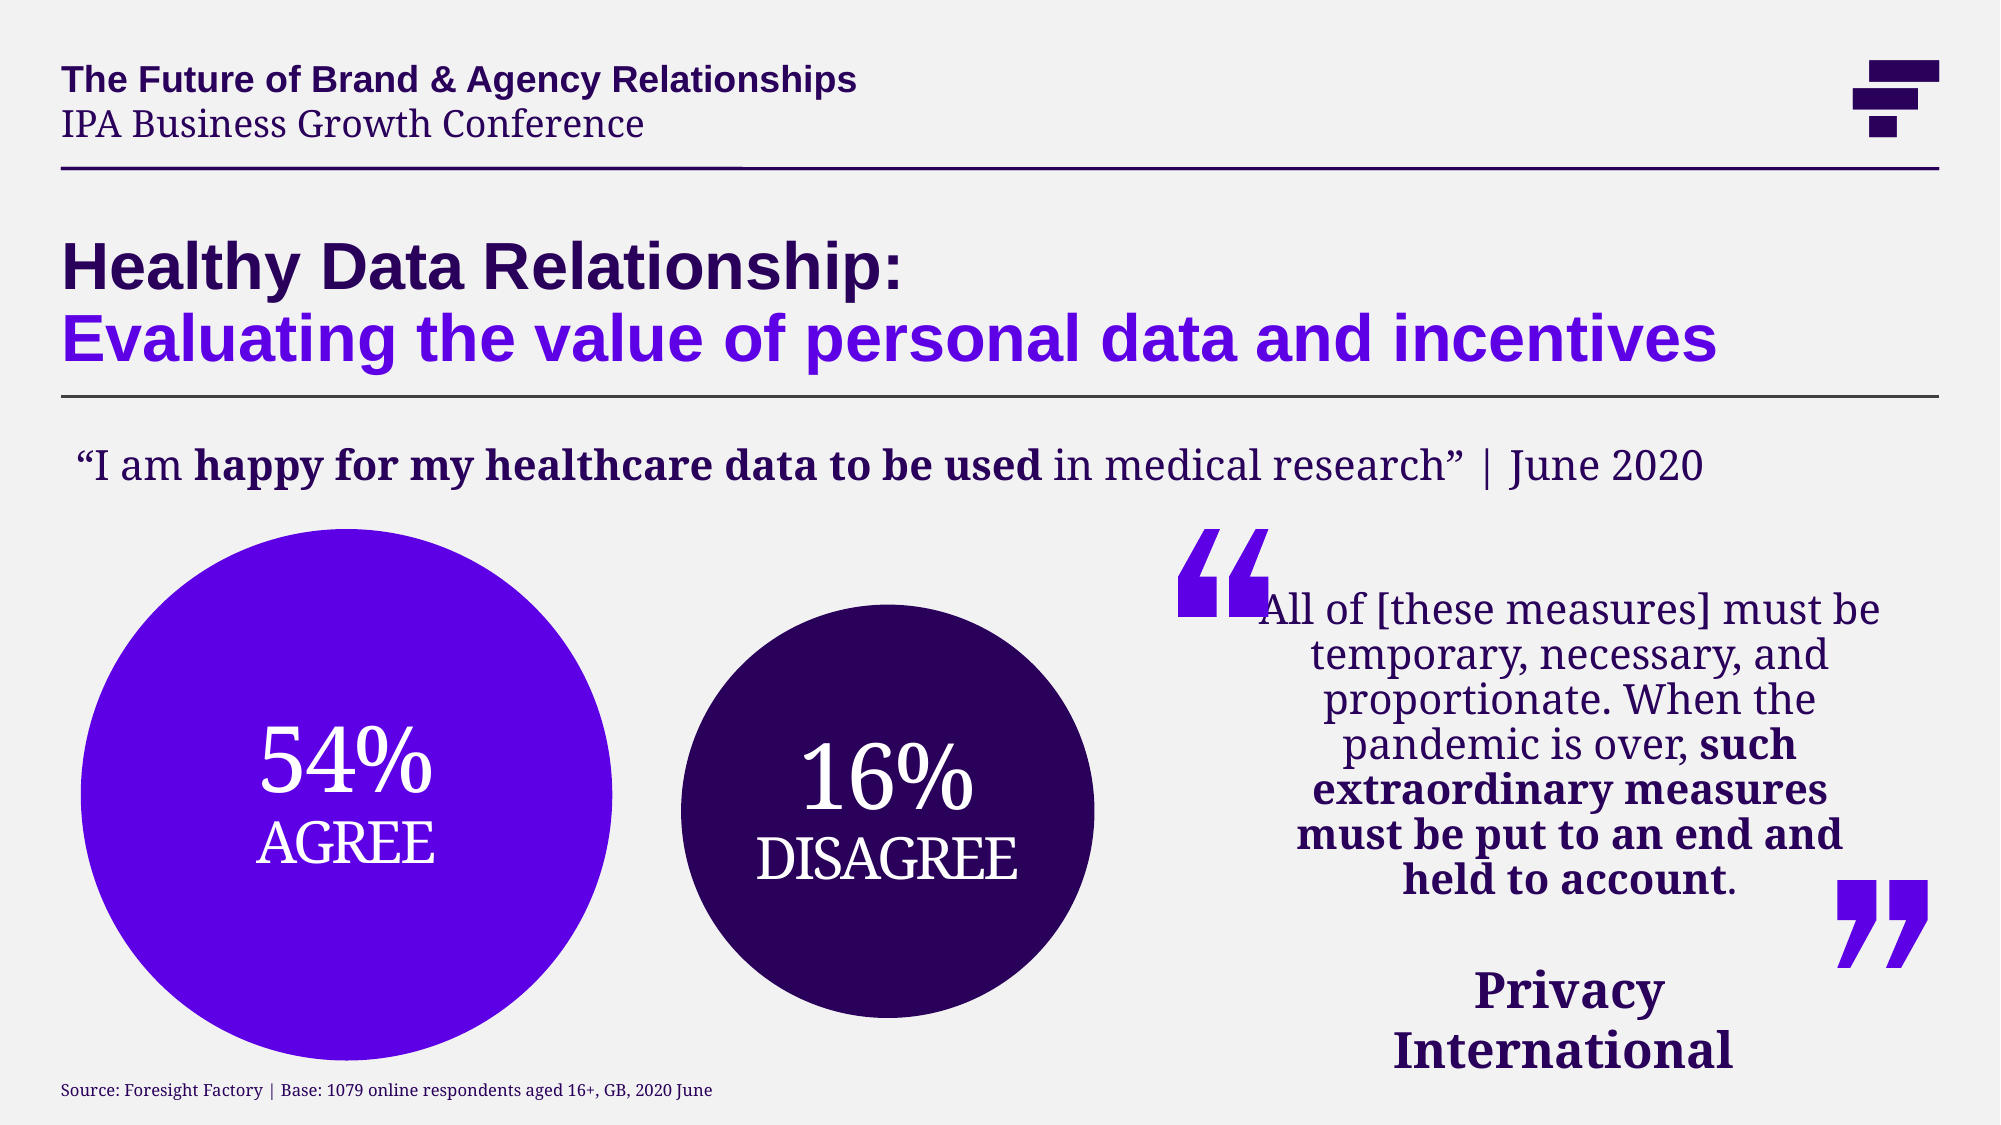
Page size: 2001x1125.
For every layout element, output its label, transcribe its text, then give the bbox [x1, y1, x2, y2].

text_box [1886, 880, 1928, 968]
text_box 16% DISAGREE [681, 604, 1095, 1018]
text_box [1837, 880, 1877, 968]
list The Future of Brand & Agency Relationships [60, 60, 1302, 102]
text_box All of [these measures] must be temporary, necessary, and proportionate. When the pandemic is over, such extraordinary measures must be put to an end and held to account. [1255, 588, 1885, 904]
text_box [1229, 529, 1269, 617]
list IPA Business Growth Conference [60, 105, 1302, 147]
text_box 54% AGREE [80, 529, 613, 1061]
title Healthy Data Relationship: Evaluating the value of personal data and incentives [60, 231, 1940, 378]
text_box Source: Foresight Factory | Base: 1079 online respondents aged 16+, GB, 2020 June [60, 1079, 1892, 1100]
text_box “I am happy for my healthcare data to be used in medical research” | June 2020 [60, 431, 1903, 497]
text_box [1178, 529, 1220, 617]
text_box Privacy International [1315, 957, 1825, 1079]
